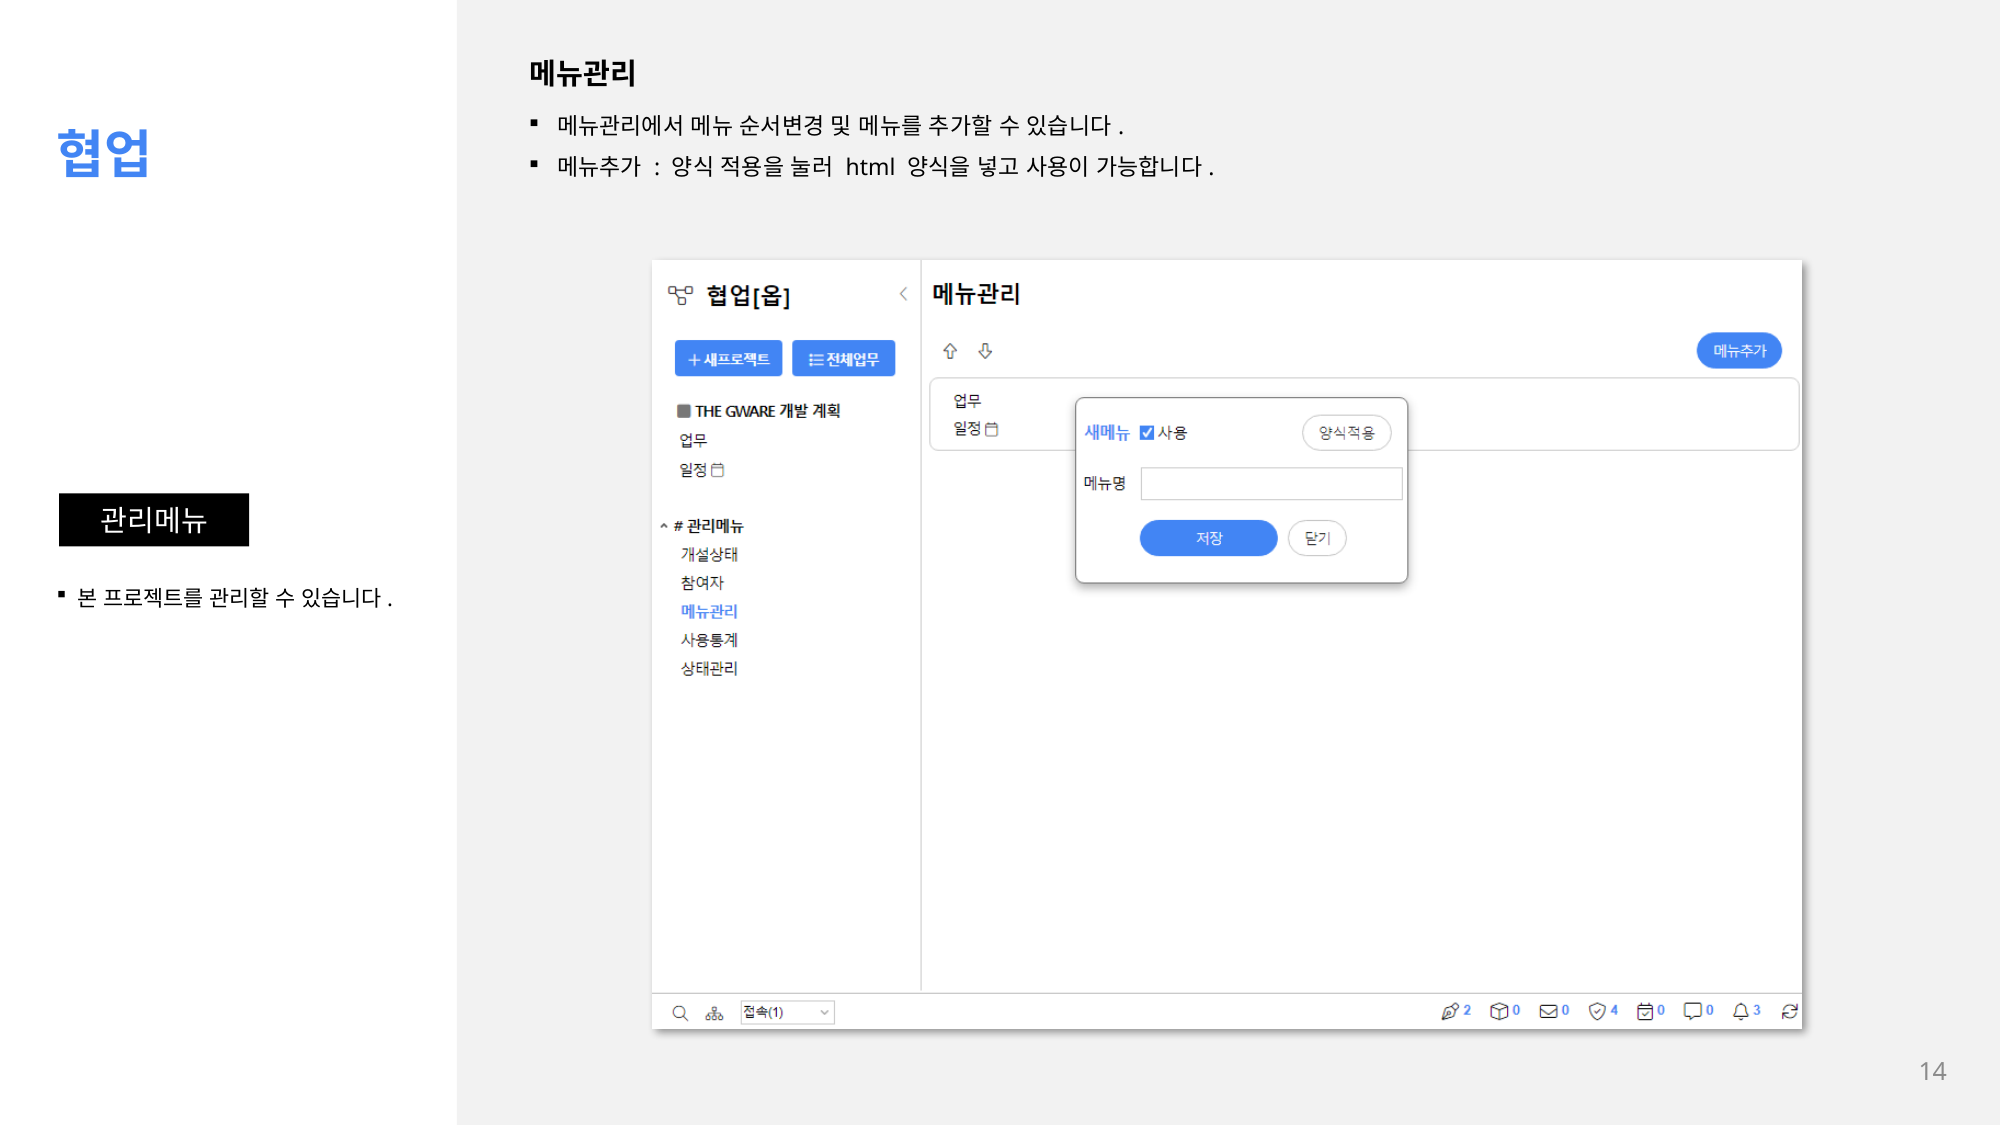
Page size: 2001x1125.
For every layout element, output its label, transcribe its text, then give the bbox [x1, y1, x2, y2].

text_box 협업 [41, 114, 410, 192]
text_box 메뉴관리에서 메뉴 순서변경 및 메뉴를 추가할 수 있습니다. 메뉴추가 : 양식 적용을 눌러 html 양식을 넣고 사용이 가능합니다. [514, 90, 1975, 188]
text_box 메뉴관리 [514, 30, 988, 90]
text_box 본 프로젝트를 관리할 수 있습니다. [41, 563, 457, 618]
picture [651, 260, 1802, 1029]
text_box 관리메뉴 [58, 492, 250, 548]
